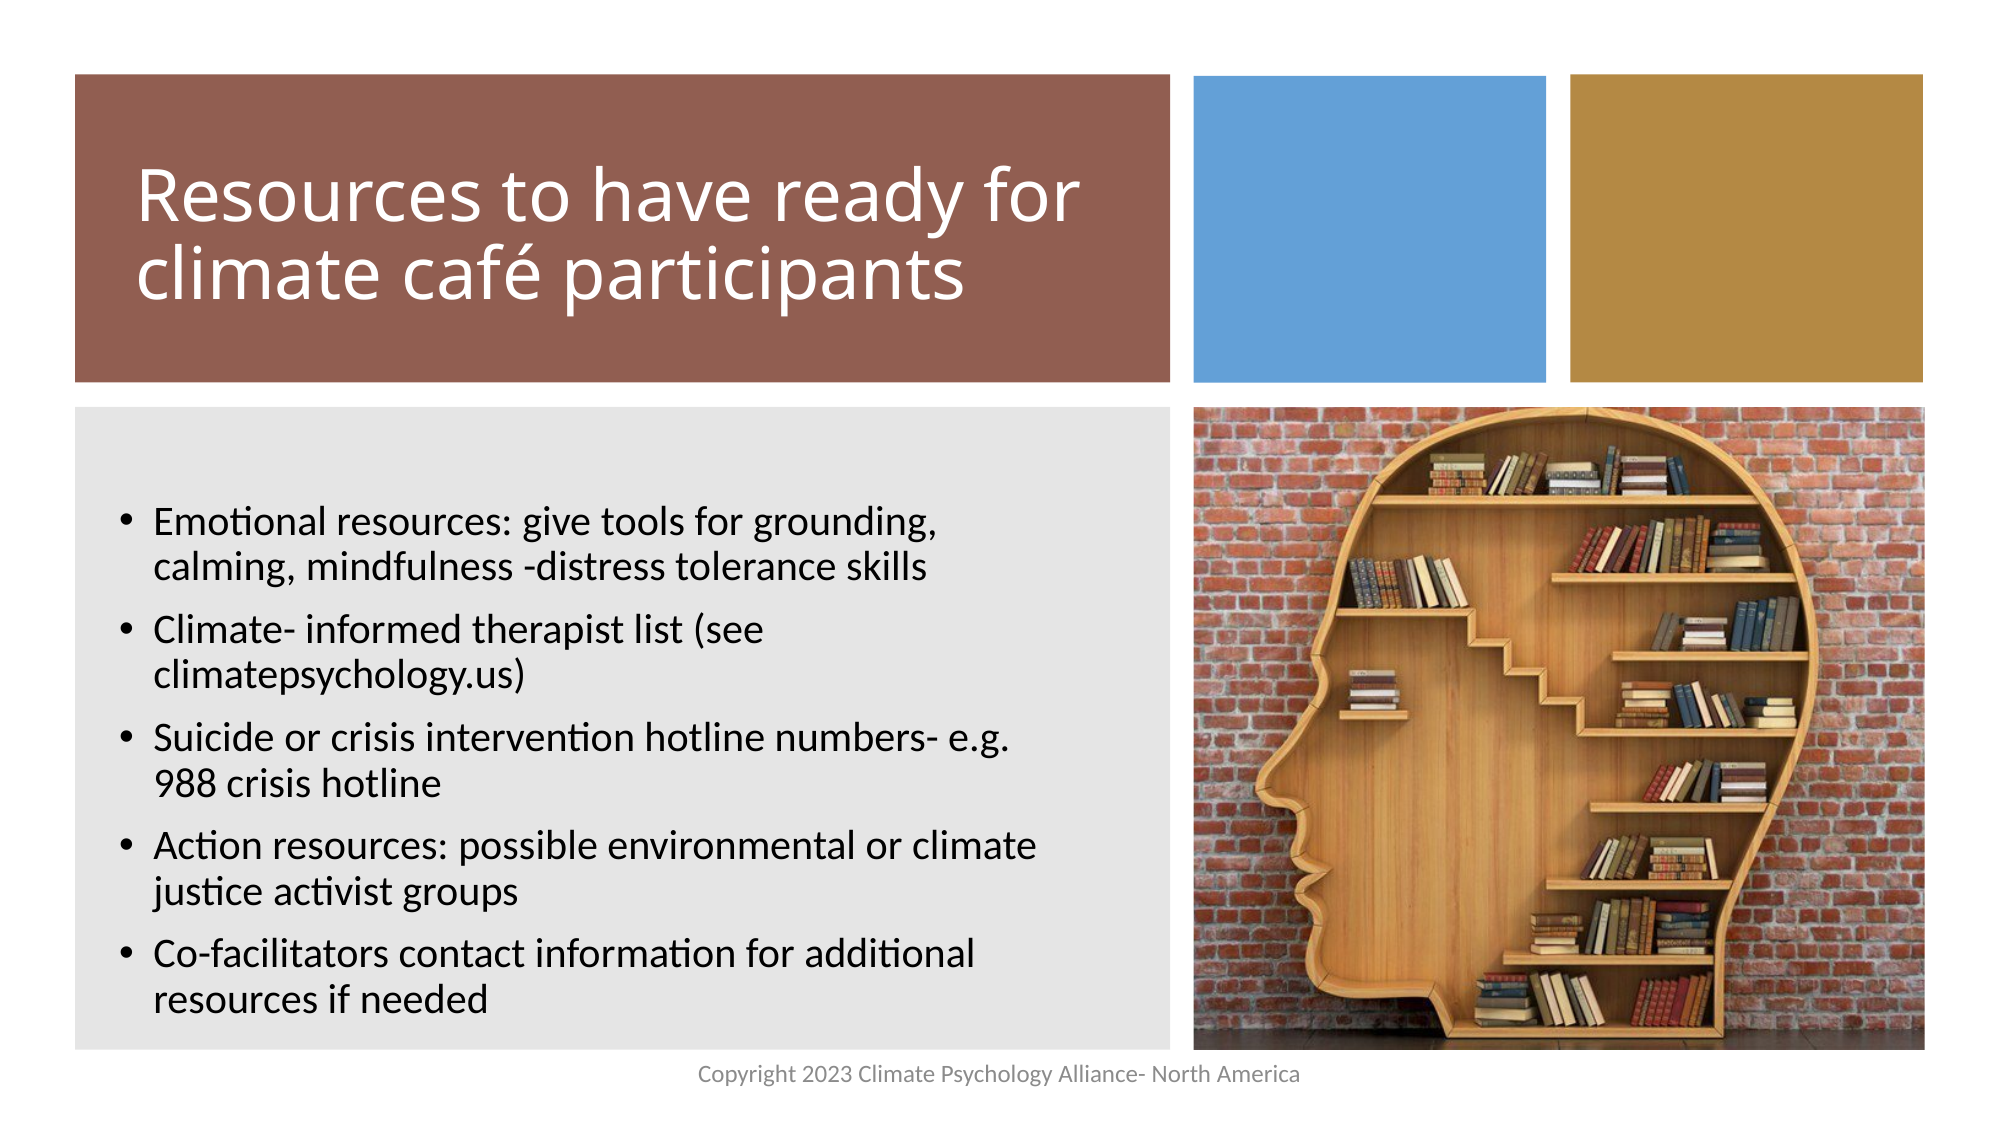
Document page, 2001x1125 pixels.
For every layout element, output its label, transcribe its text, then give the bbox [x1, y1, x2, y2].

text_box [74, 73, 1171, 383]
text_box [1569, 73, 1924, 383]
text_box [1193, 75, 1547, 384]
list Emotional resources: give tools for grounding, calming, mindfulness -distress tolerance skills Climate- informed therapist list (see climatepsychology.us) Suicide or crisis intervention hotline numbers- e.g. 988 crisis hotline Action resources: possible environmental or climate justice activist groups Co-facilitators contact information for additional resources if needed [104, 491, 1094, 1031]
footer Copyright 2023 Climate Psychology Alliance- North America [662, 1042, 1338, 1103]
picture [1193, 406, 1925, 1050]
text_box [74, 406, 1171, 1051]
title Resources to have ready for climate café participants [120, 120, 1119, 354]
